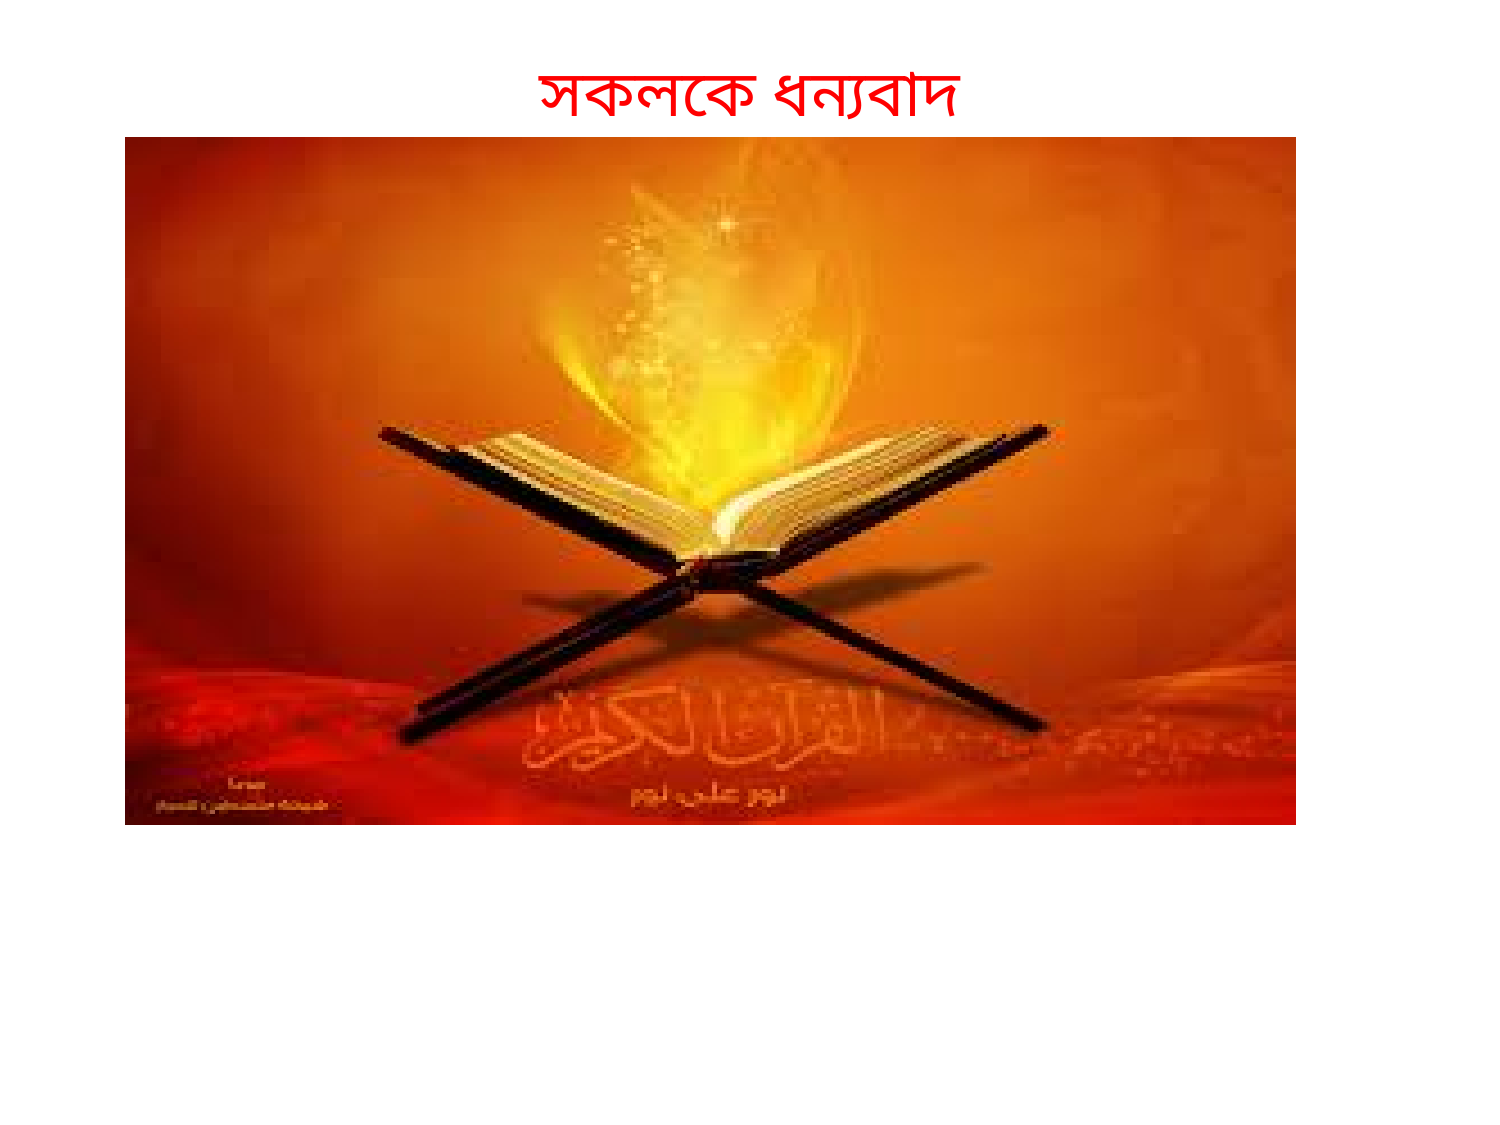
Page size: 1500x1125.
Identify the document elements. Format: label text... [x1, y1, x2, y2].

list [124, 137, 1296, 826]
title সকলকে ধন্যবাদ [75, 45, 1425, 138]
